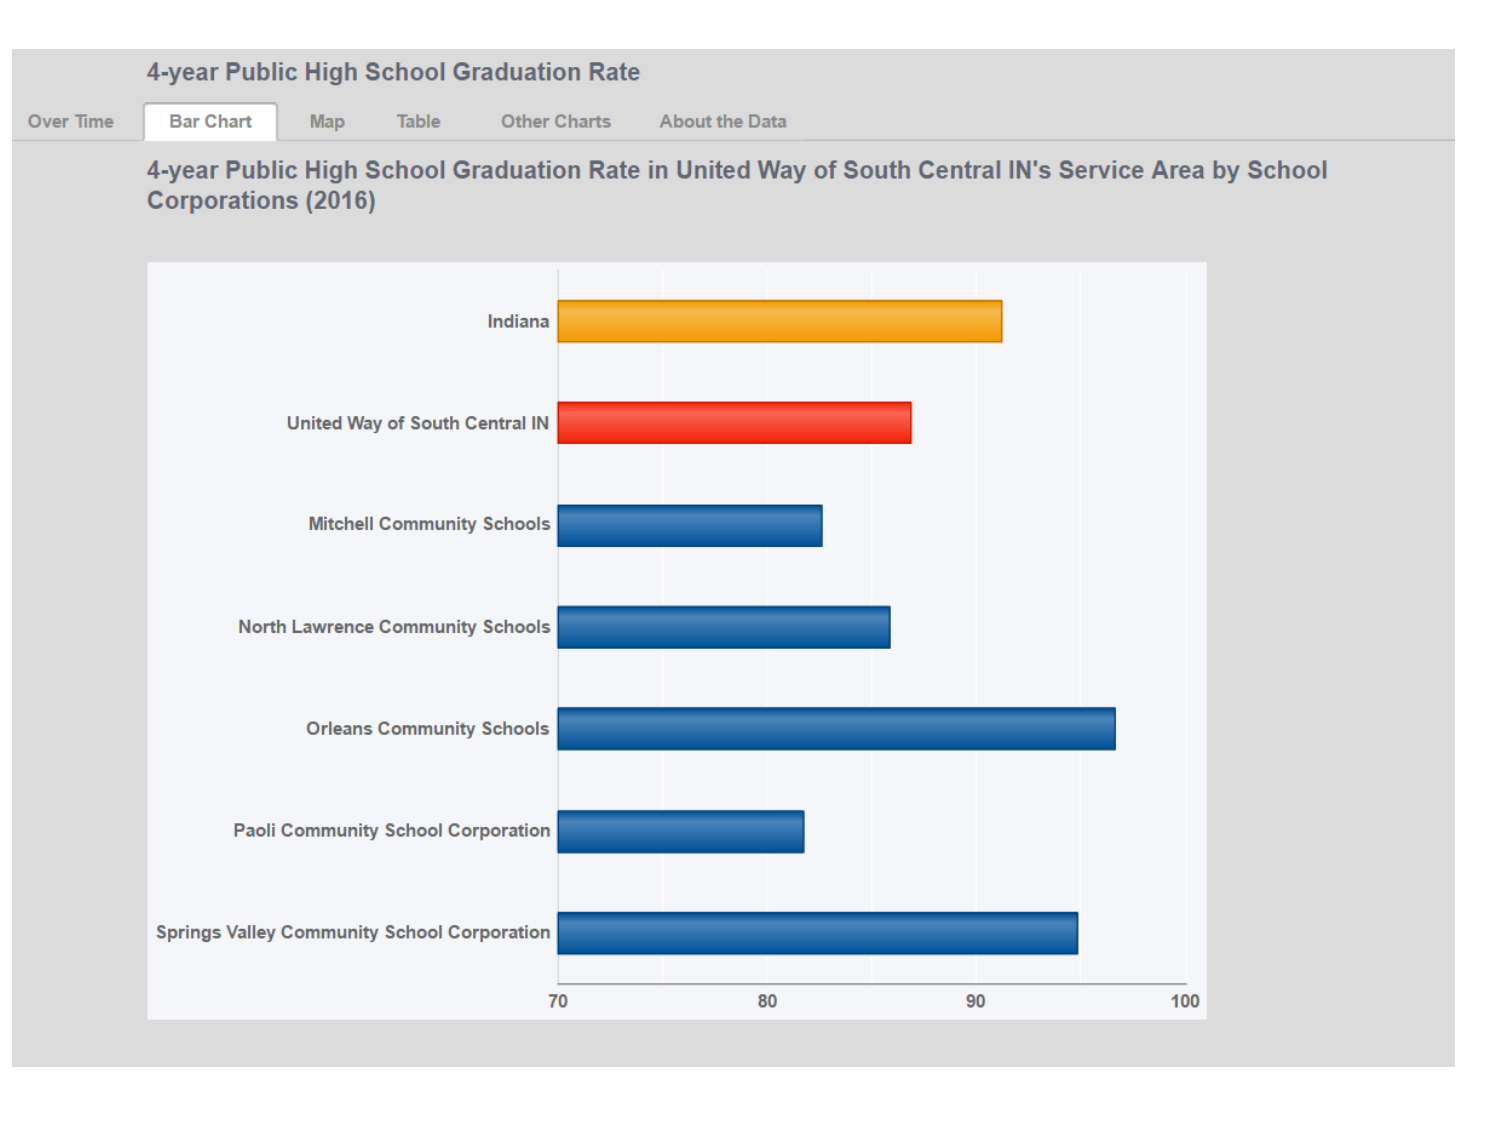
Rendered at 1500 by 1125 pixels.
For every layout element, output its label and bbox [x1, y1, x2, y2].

picture [12, 49, 1456, 1067]
